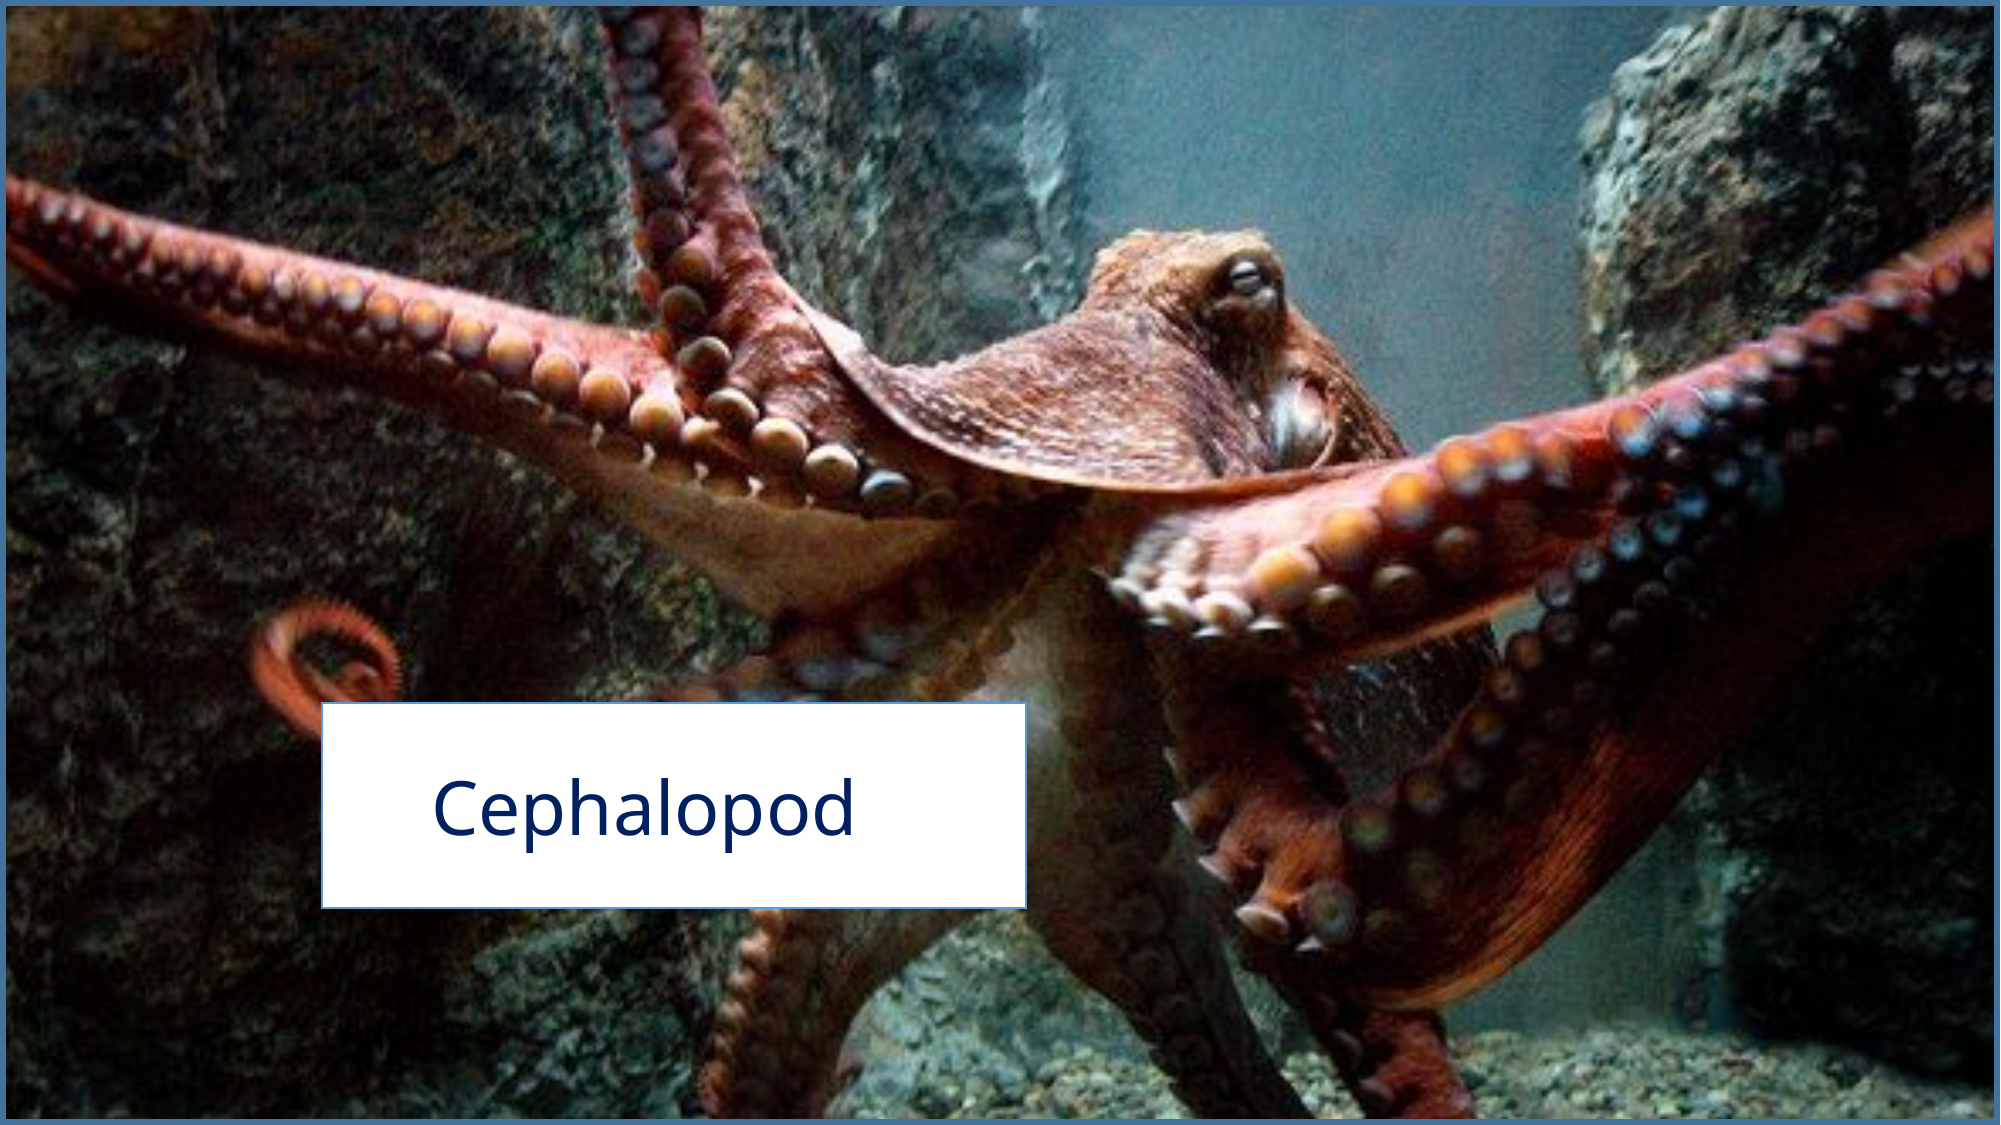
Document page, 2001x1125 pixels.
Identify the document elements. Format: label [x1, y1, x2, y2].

list [0, 0, 2000, 1125]
